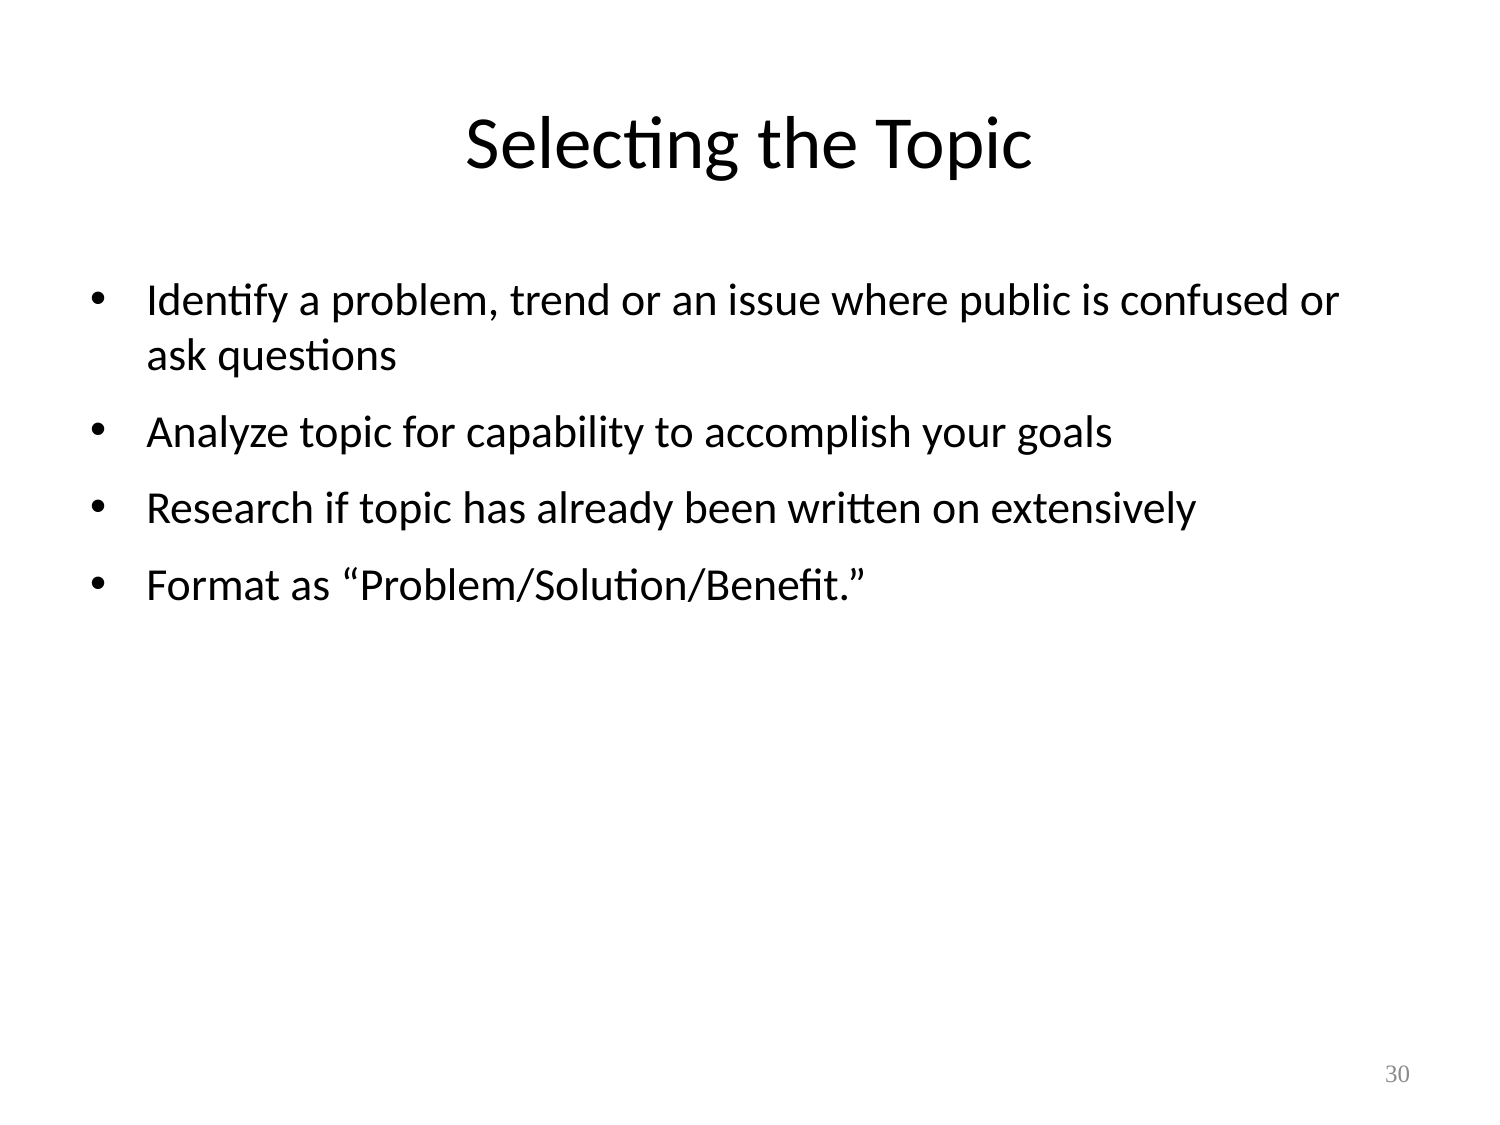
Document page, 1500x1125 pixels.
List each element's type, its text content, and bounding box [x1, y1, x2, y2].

slide_number 30 [1074, 1042, 1425, 1103]
title Selecting the Topic [75, 45, 1425, 233]
list Identify a problem, trend or an issue where public is confused or ask questions Analyze topic for capability to accomplish your goals Research if topic has already been written on extensively Format as “Problem/Solution/Benefit.” [75, 262, 1425, 1005]
